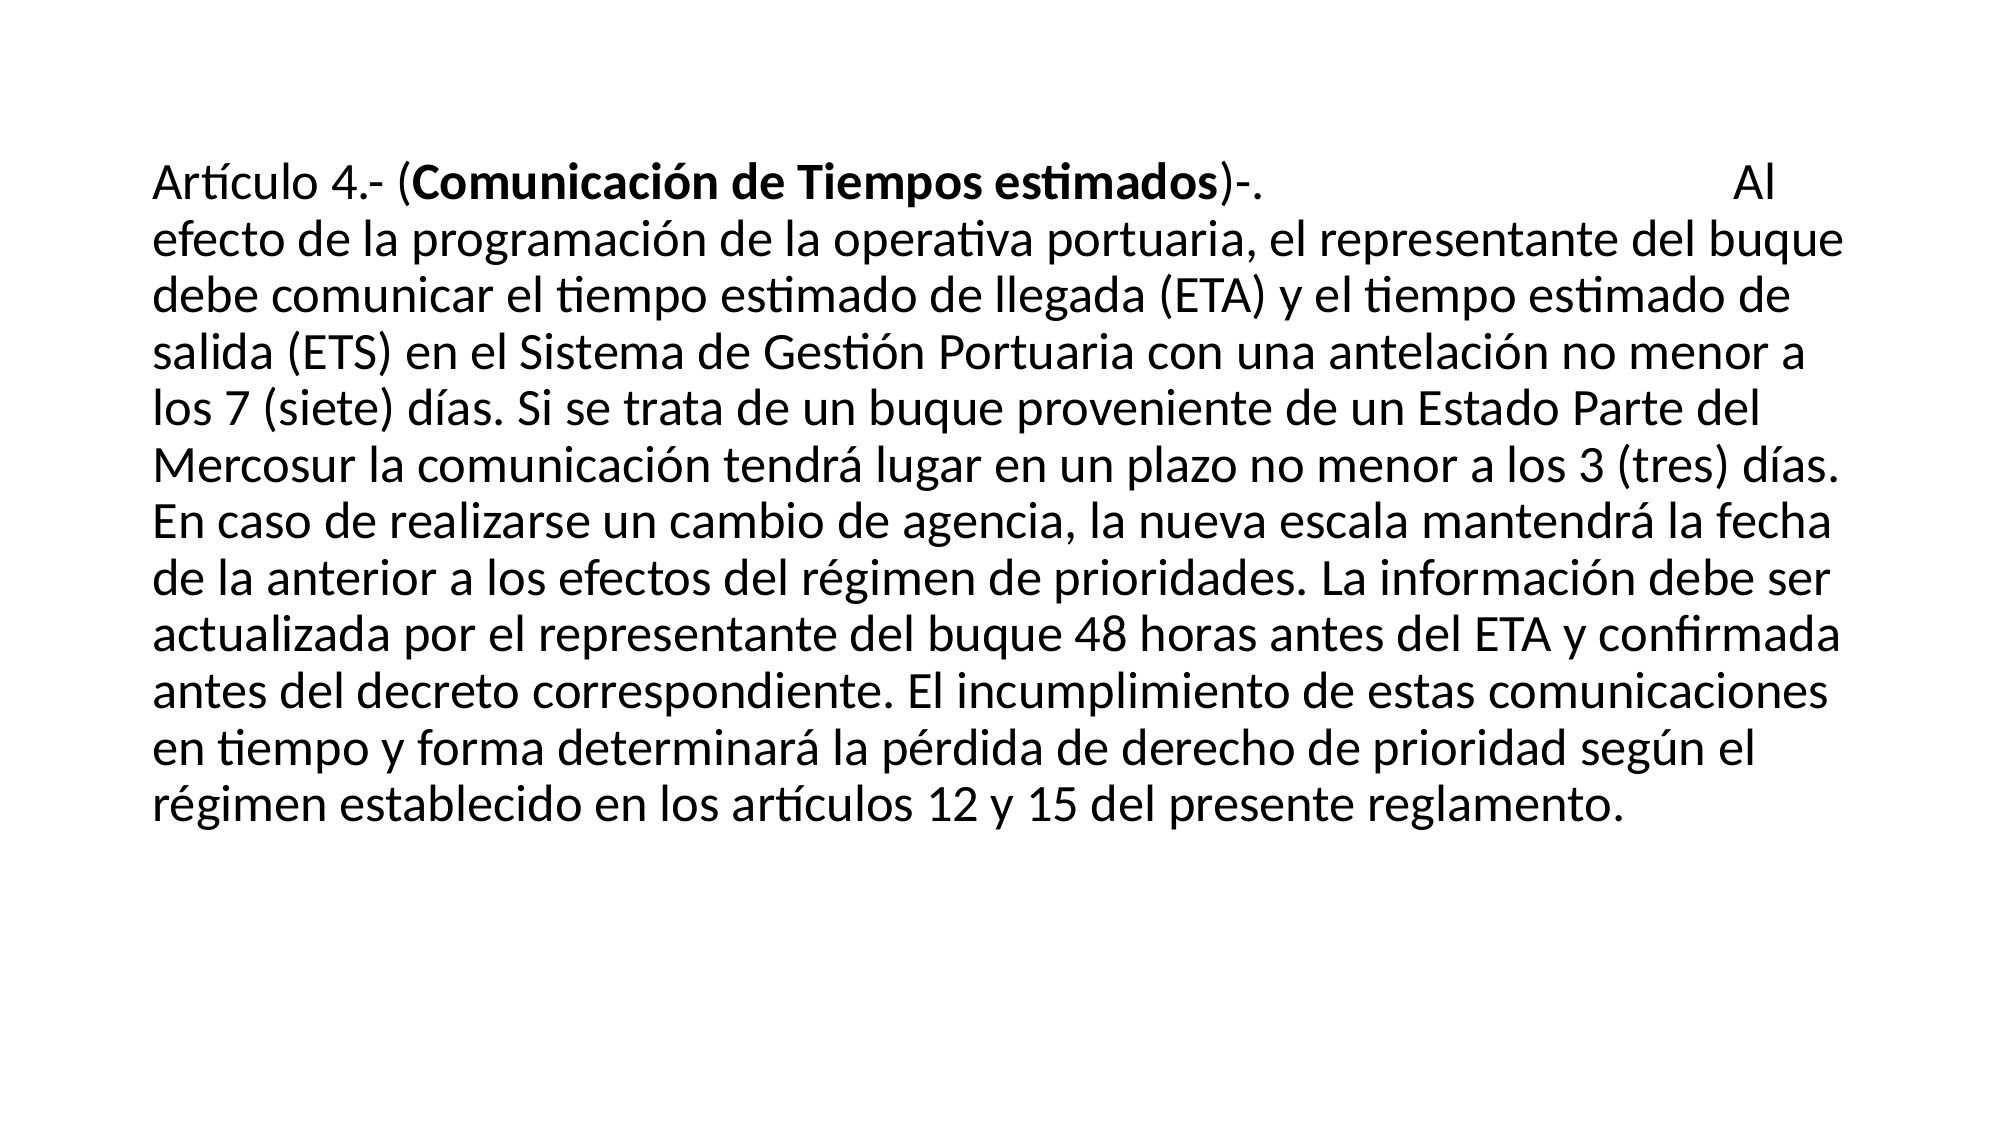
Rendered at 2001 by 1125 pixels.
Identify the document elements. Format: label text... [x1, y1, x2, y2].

list Artículo 4.- (Comunicación de Tiempos estimados)-. Al efecto de la programación de la operativa portuaria, el representante del buque debe comunicar el tiempo estimado de llegada (ETA) y el tiempo estimado de salida (ETS) en el Sistema de Gestión Portuaria con una antelación no menor a los 7 (siete) días. Si se trata de un buque proveniente de un Estado Parte del Mercosur la comunicación tendrá lugar en un plazo no menor a los 3 (tres) días. En caso de realizarse un cambio de agencia, la nueva escala mantendrá la fecha de la anterior a los efectos del régimen de prioridades. La información debe ser actualizada por el representante del buque 48 horas antes del ETA y confirmada antes del decreto correspondiente. El incumplimiento de estas comunicaciones en tiempo y forma determinará la pérdida de derecho de prioridad según el régimen establecido en los artículos 12 y 15 del presente reglamento. [137, 147, 1863, 861]
